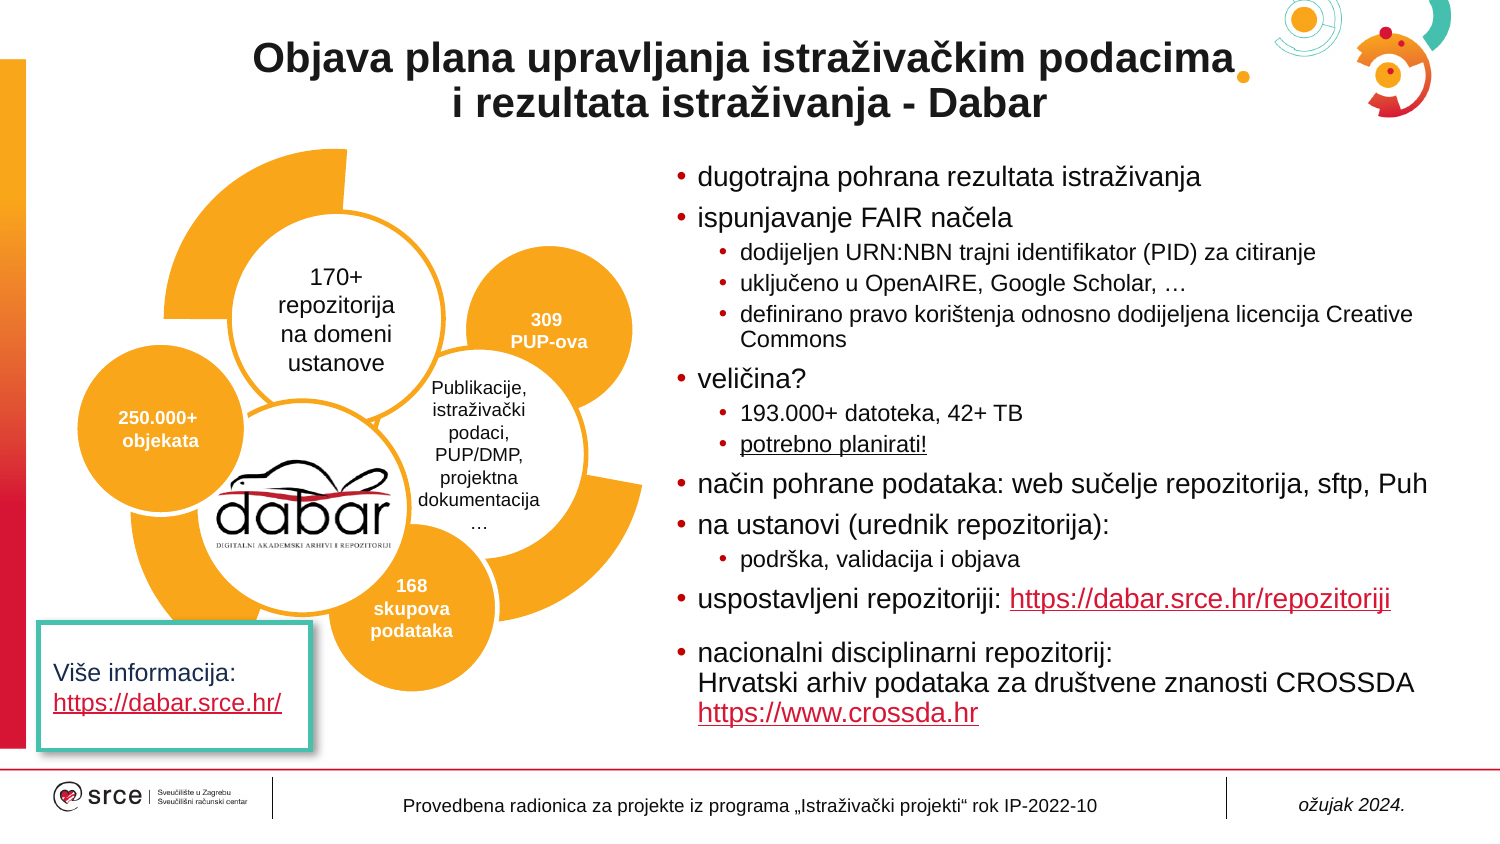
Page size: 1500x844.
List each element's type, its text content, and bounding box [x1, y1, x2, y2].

list dugotrajna pohrana rezultata istraživanja ispunjavanje FAIR načela dodijeljen URN:NBN trajni identifikator (PID) za citiranje uključeno u OpenAIRE, Google Scholar, … definirano pravo korištenja odnosno dodijeljena licencija Creative Commons veličina? 193.000+ datoteka, 42+ TB potrebno planirati! način pohrane podataka: web sučelje repozitorija, sftp, Puh na ustanovi (urednik repozitorija): podrška, validacija i objava uspostavljeni repozitoriji: https://dabar.srce.hr/repozitoriji nacionalni disciplinarni repozitorij: Hrvatski arhiv podataka za društvene znanosti CROSSDA https://www.crossda.hr [661, 154, 1451, 764]
picture [0, 0, 1500, 844]
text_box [75, 149, 645, 694]
text_box Više informacija: https://dabar.srce.hr/ [37, 621, 311, 751]
slide_number ožujak 2024. [1254, 781, 1451, 827]
title Objava plana upravljanja istraživačkim podacima i rezultata istraživanja - Dabar [103, 0, 1397, 164]
footer Provedbena radionica za projekte iz programa „Istraživački projekti“ rok IP-2022-10 [338, 782, 1162, 828]
